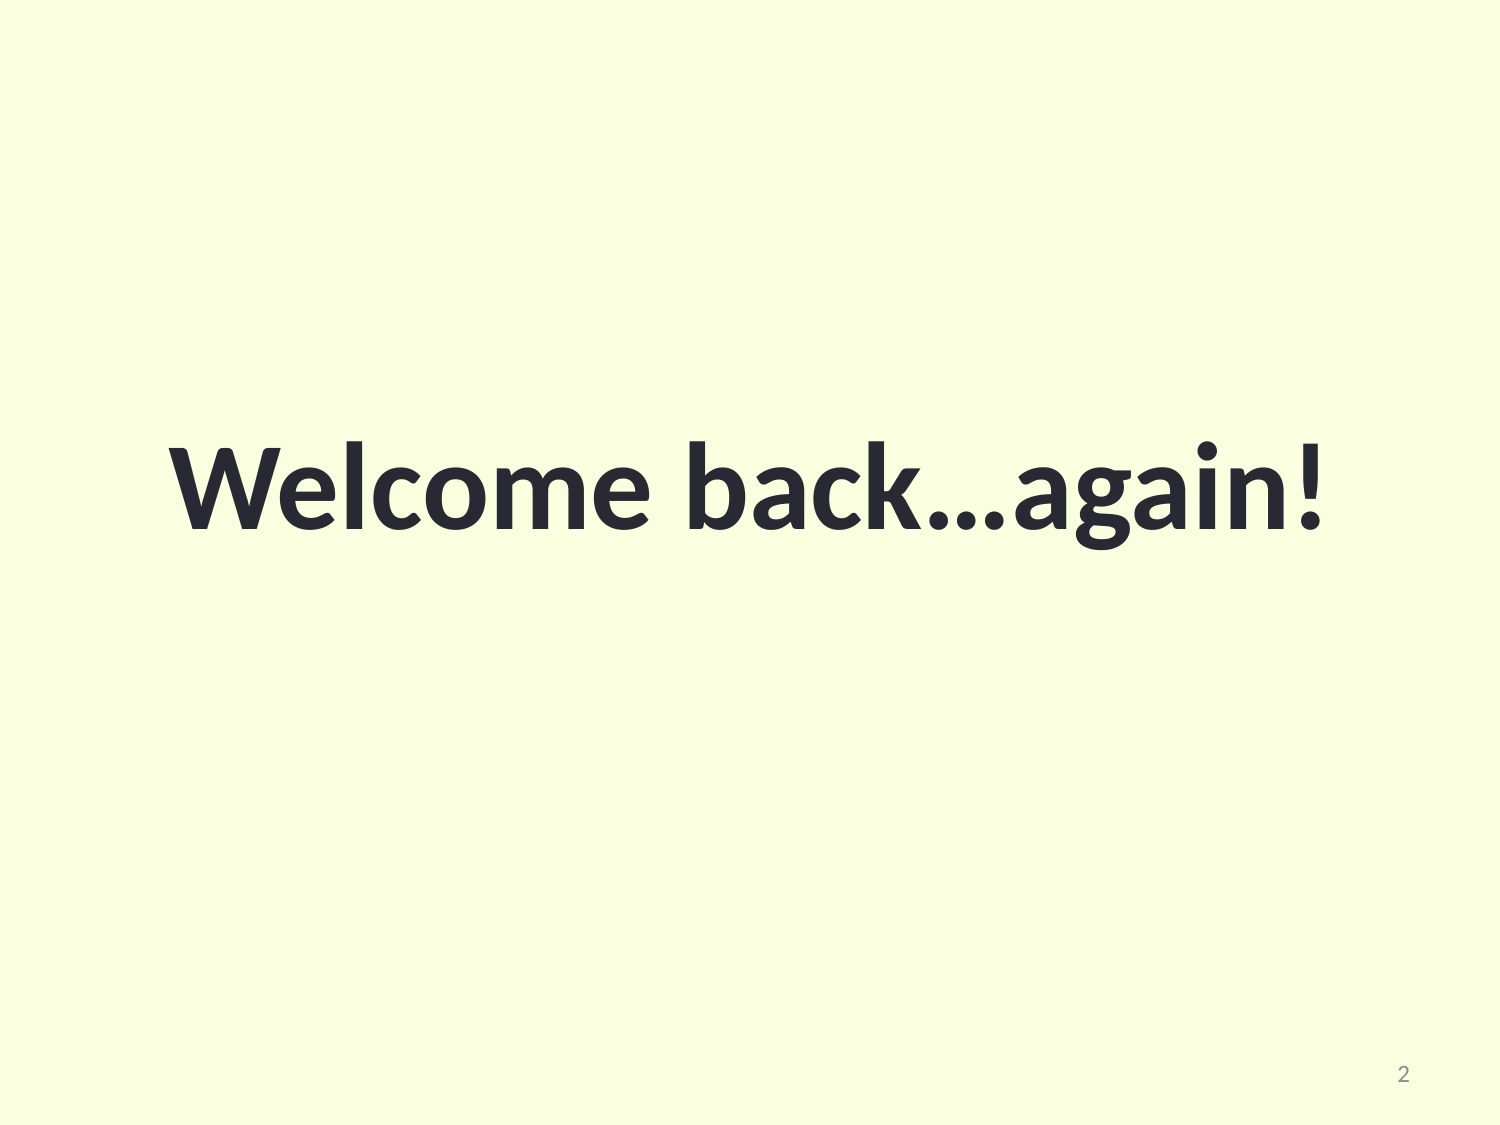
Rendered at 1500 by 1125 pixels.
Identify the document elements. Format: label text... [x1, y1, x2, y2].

title Welcome back…again! [112, 358, 1388, 600]
slide_number 2 [1074, 1042, 1425, 1103]
